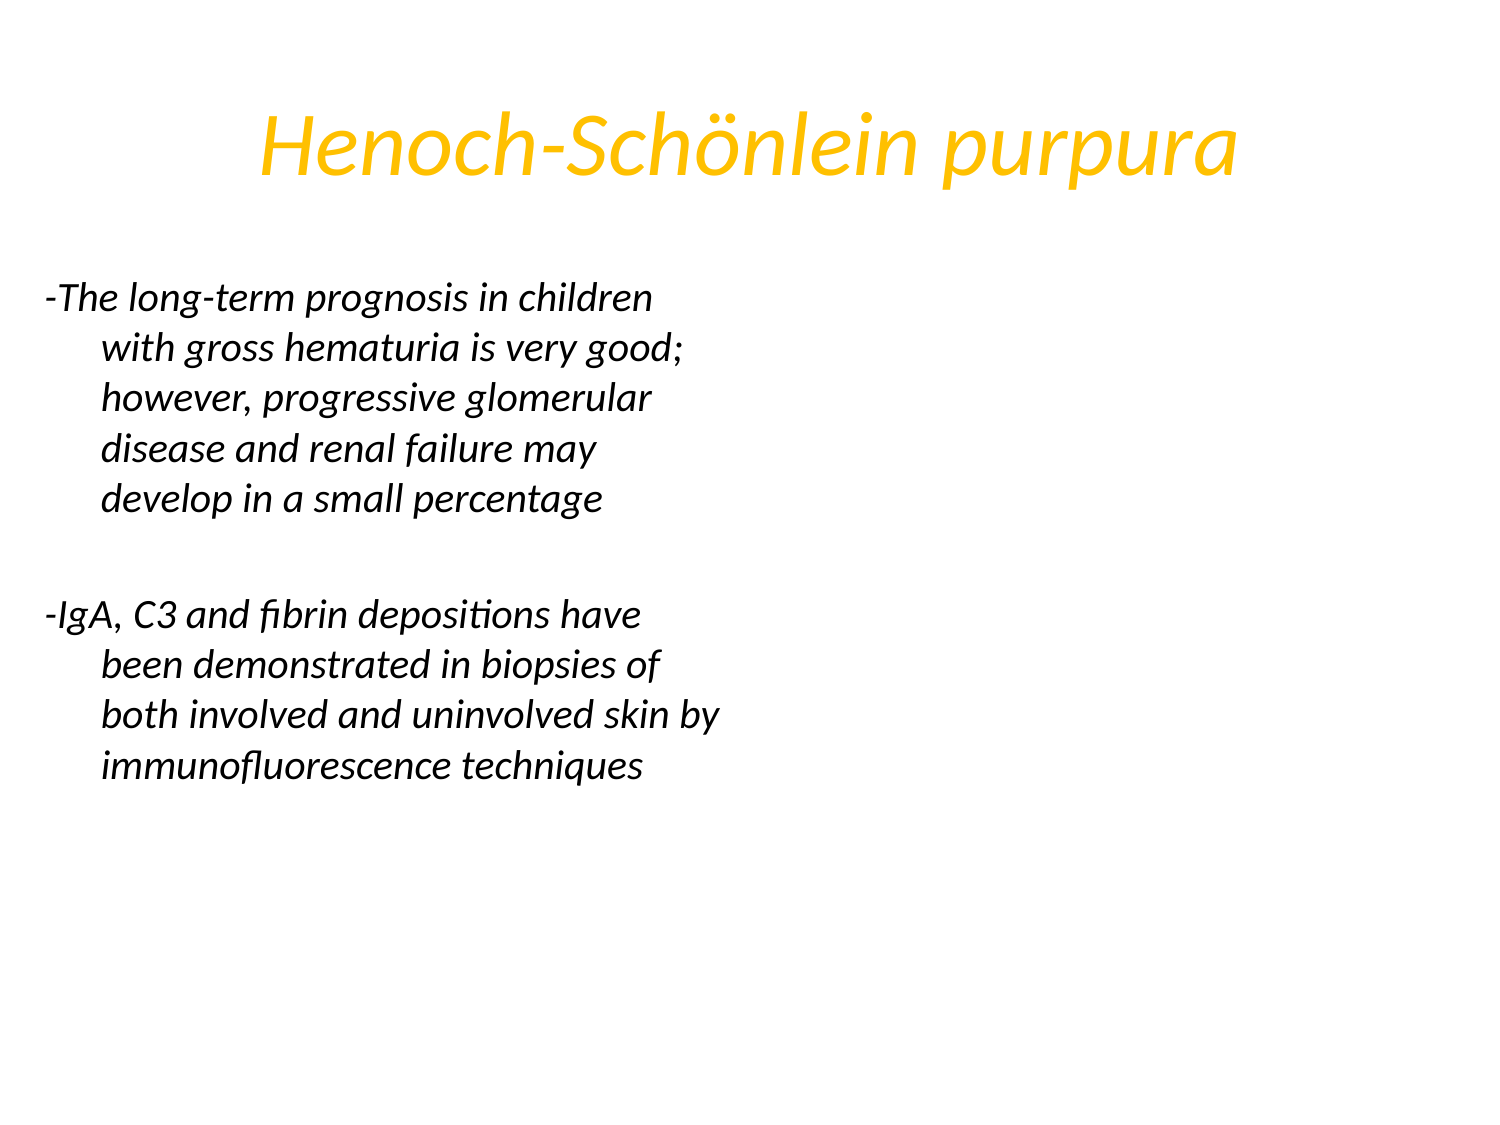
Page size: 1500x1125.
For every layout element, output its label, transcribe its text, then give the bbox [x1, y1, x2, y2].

list -The long-term prognosis in children with gross hematuria is very good; however, progressive glomerular disease and renal failure may develop in a small percentage -IgA, C3 and fibrin depositions have been demonstrated in biopsies of both involved and uninvolved skin by immunofluorescence techniques [29, 262, 738, 1125]
title Henoch-Schönlein purpura [75, 45, 1425, 233]
